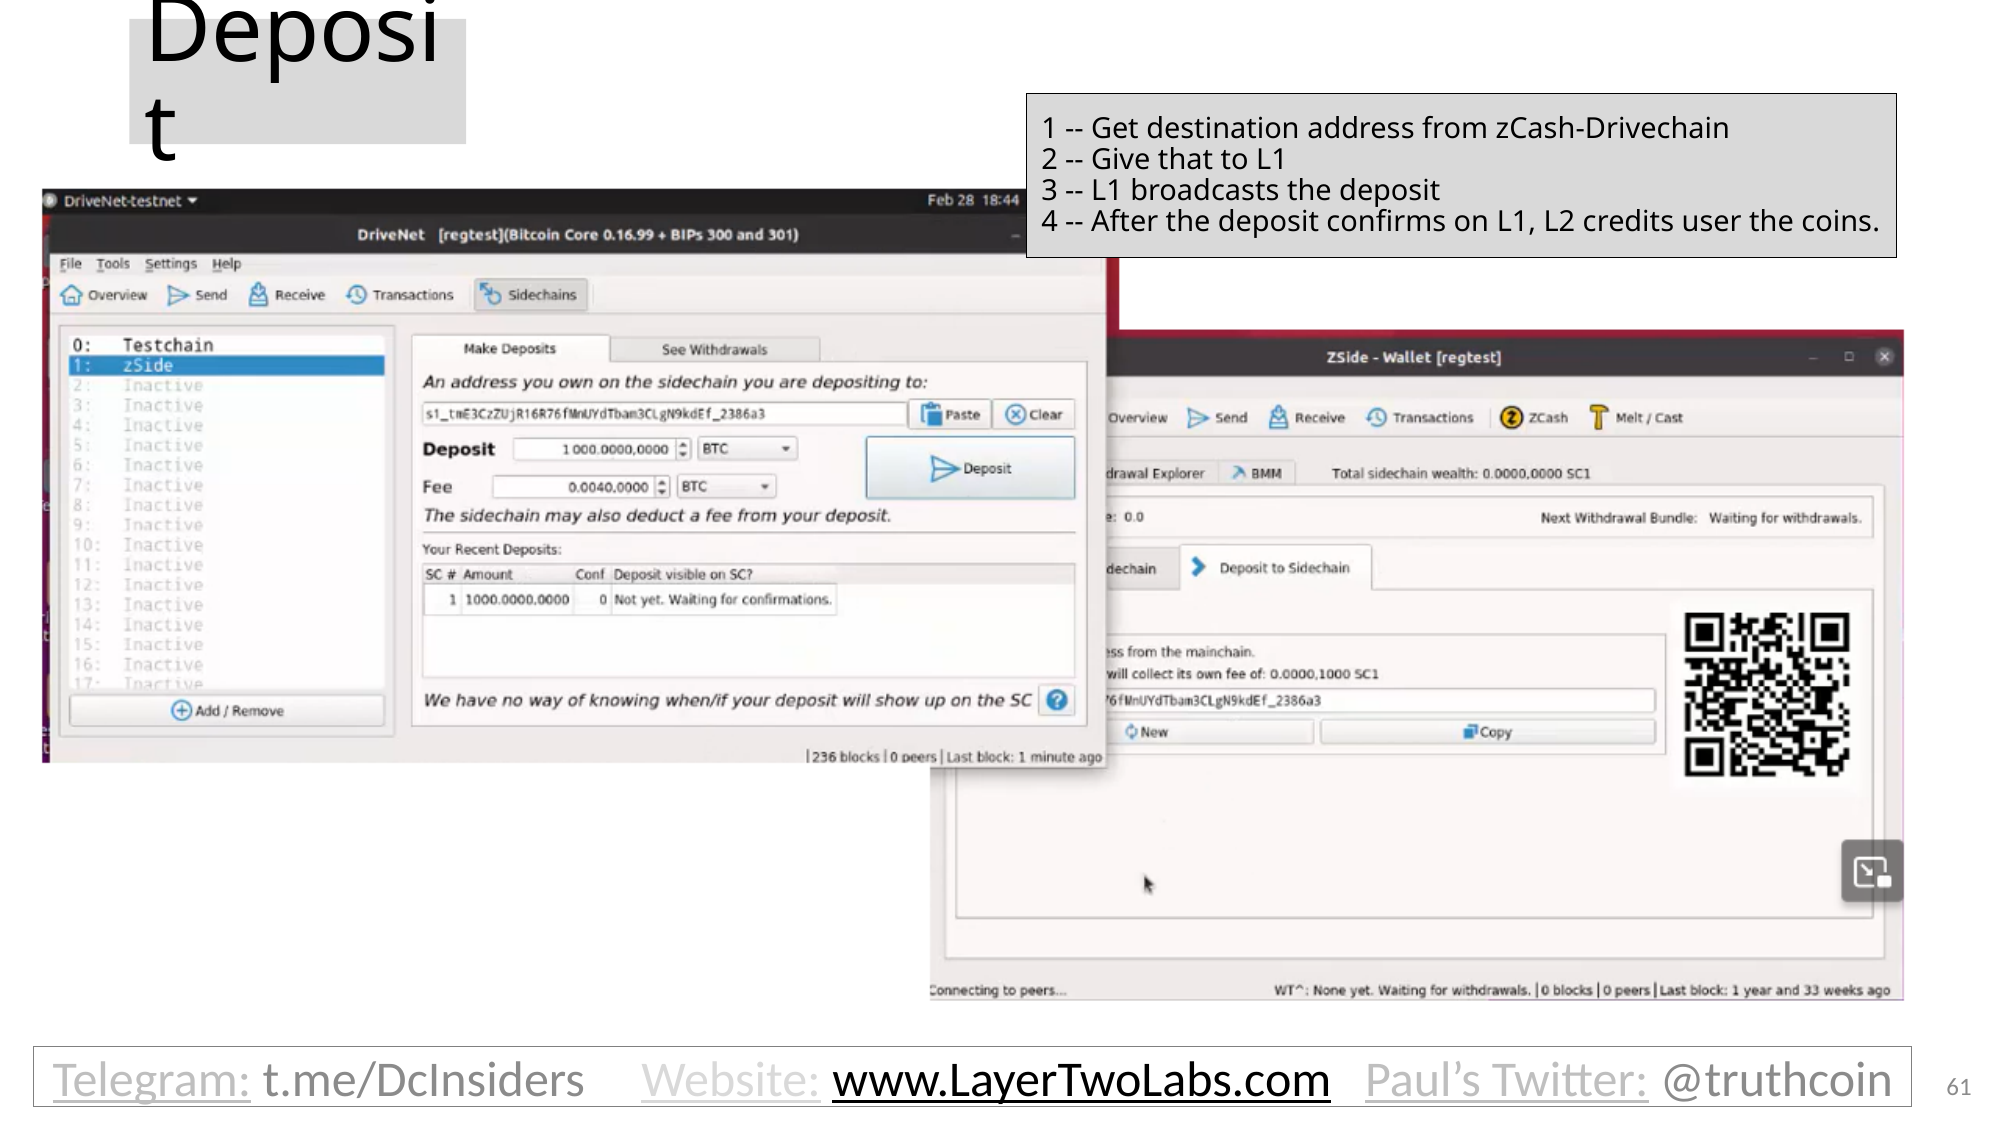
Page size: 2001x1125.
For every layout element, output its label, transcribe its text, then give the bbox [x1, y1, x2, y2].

text_box 1 -- Get destination address from zCash-Drivechain 2 -- Give that to L1 3 -- L1 broadcasts the deposit 4 -- After the deposit confirms on L1, L2 credits user the coins. [1026, 93, 1897, 175]
title Deposit [129, 18, 467, 145]
picture [19, 175, 1912, 1015]
footer Telegram: t.me/DcInsiders Website: www.LayerTwoLabs.com Paul’s Twitter: @truthcoin [33, 1046, 1912, 1107]
slide_number 61 [1915, 1055, 1987, 1116]
